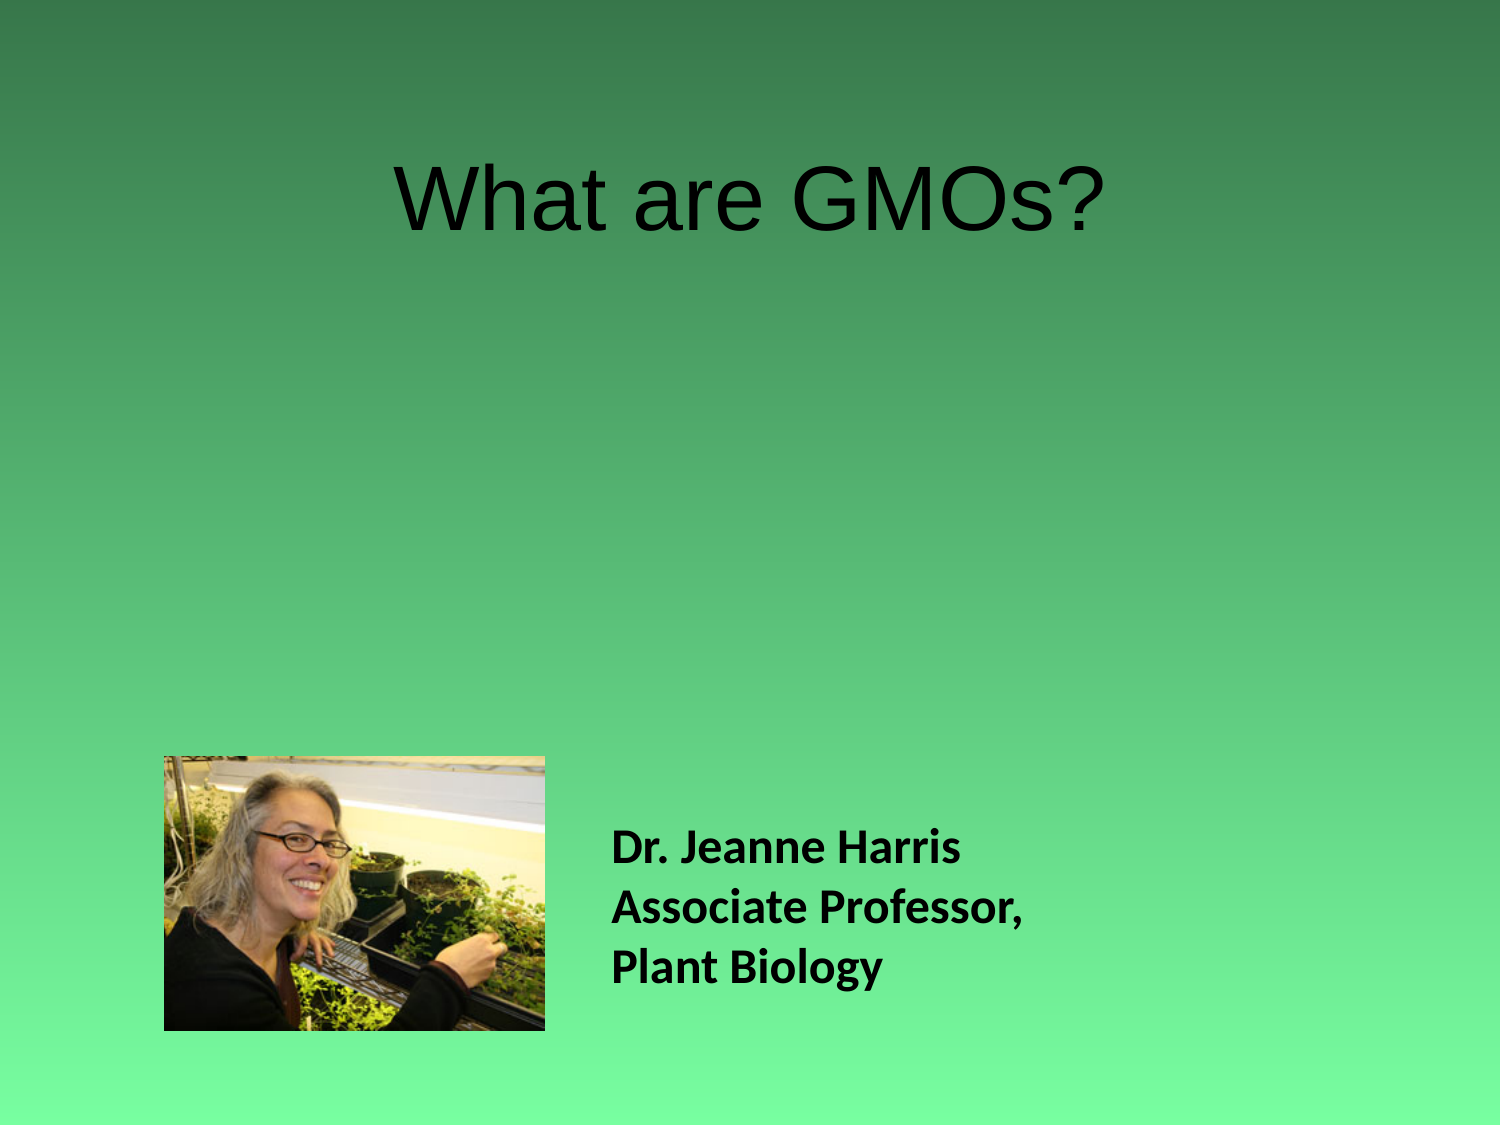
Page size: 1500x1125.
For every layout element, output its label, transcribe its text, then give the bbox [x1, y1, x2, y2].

text_box Dr. Jeanne Harris Associate Professor, Plant Biology [596, 806, 1040, 1001]
title What are GMOs? [112, 99, 1388, 288]
picture [164, 756, 545, 1031]
